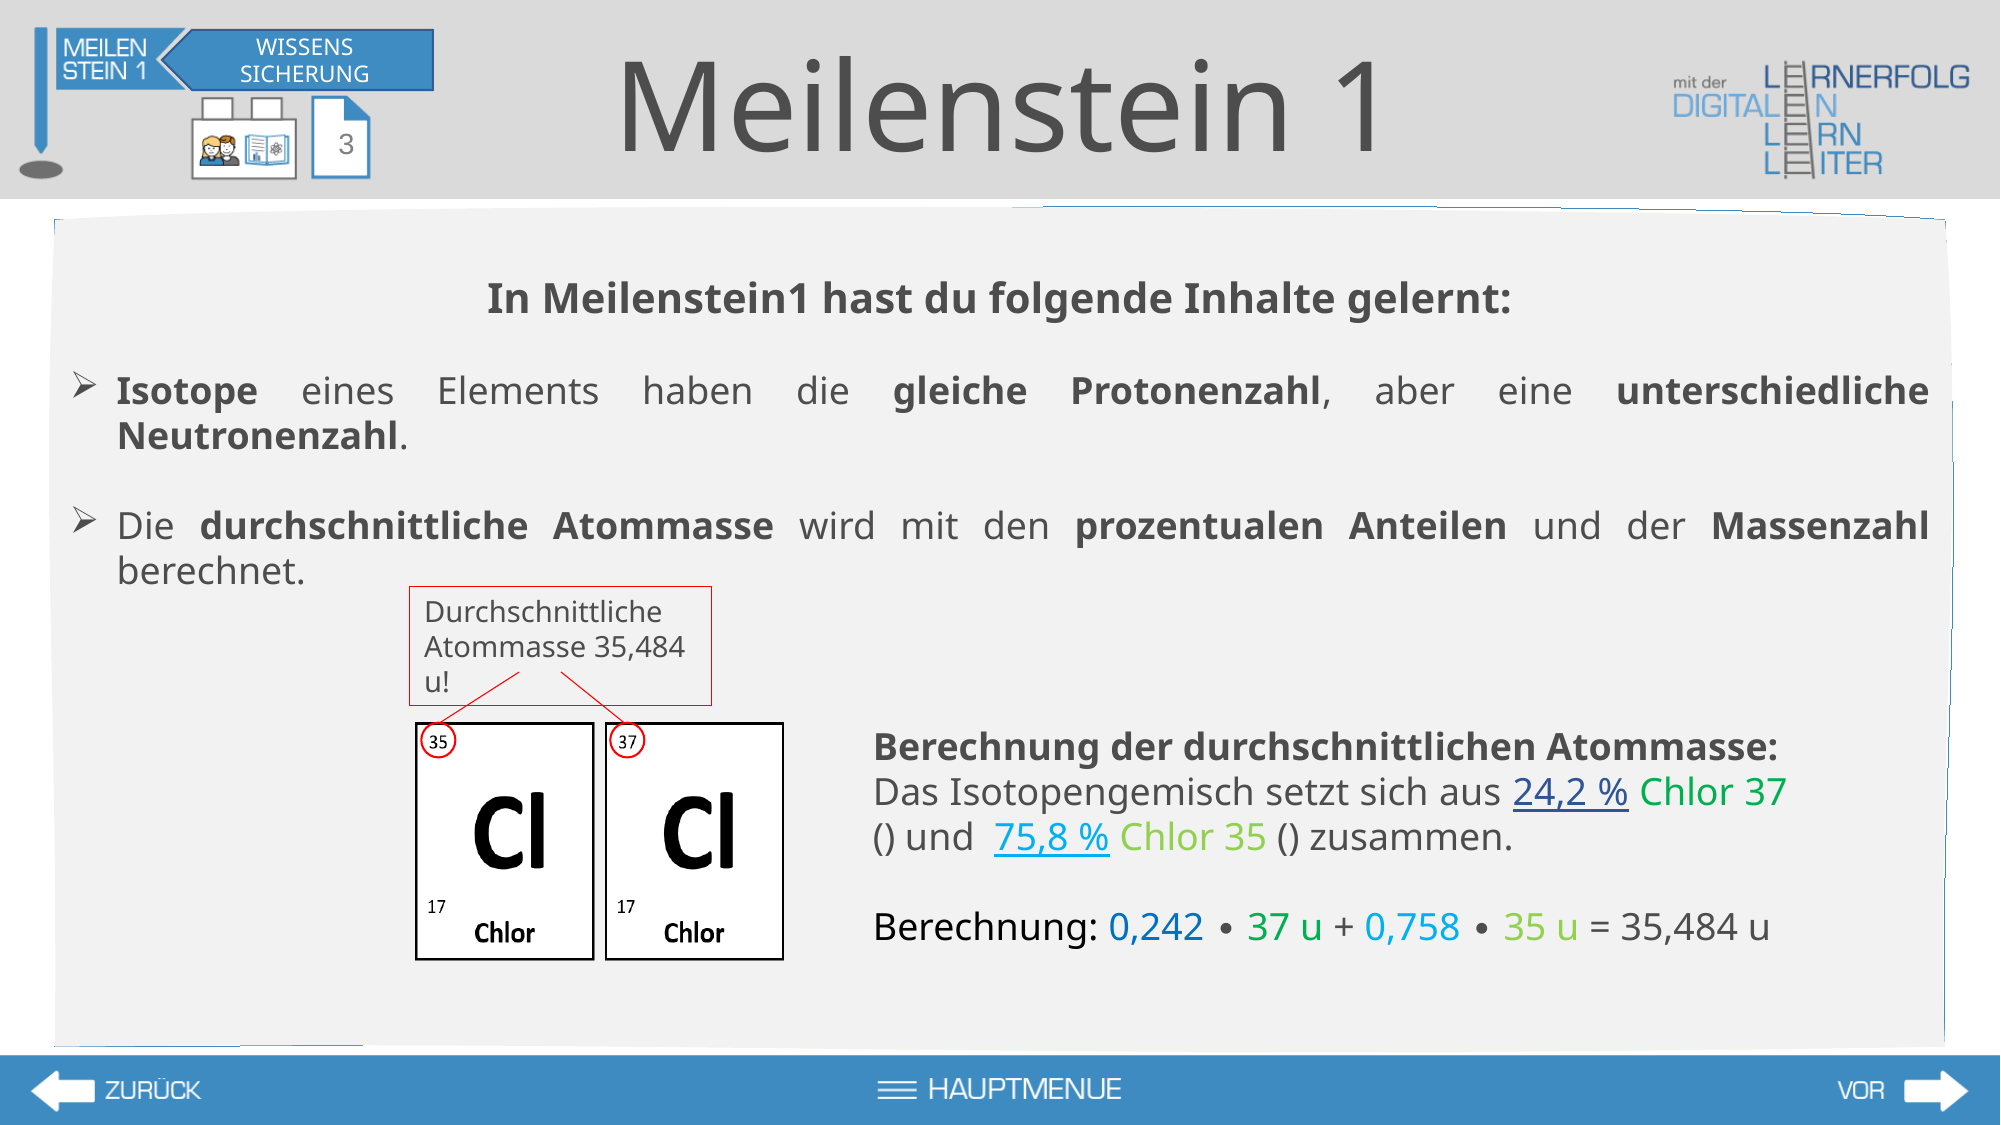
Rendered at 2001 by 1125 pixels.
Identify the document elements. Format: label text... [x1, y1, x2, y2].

text_box WISSENS SICHERUNG [160, 28, 434, 92]
text_box Meilenstein 1 [599, 19, 1415, 184]
picture [0, 0, 2000, 1125]
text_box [409, 586, 800, 969]
text_box In Meilenstein1 hast du folgende Inhalte gelernt: Isotope eines Elements haben die gleiche Protonenzahl, aber eine unterschiedliche Neutronenzahl. Die durchschnittliche Atommasse wird mit den prozentualen Anteilen und der Massenzahl berechnet. [49, 206, 1954, 1053]
